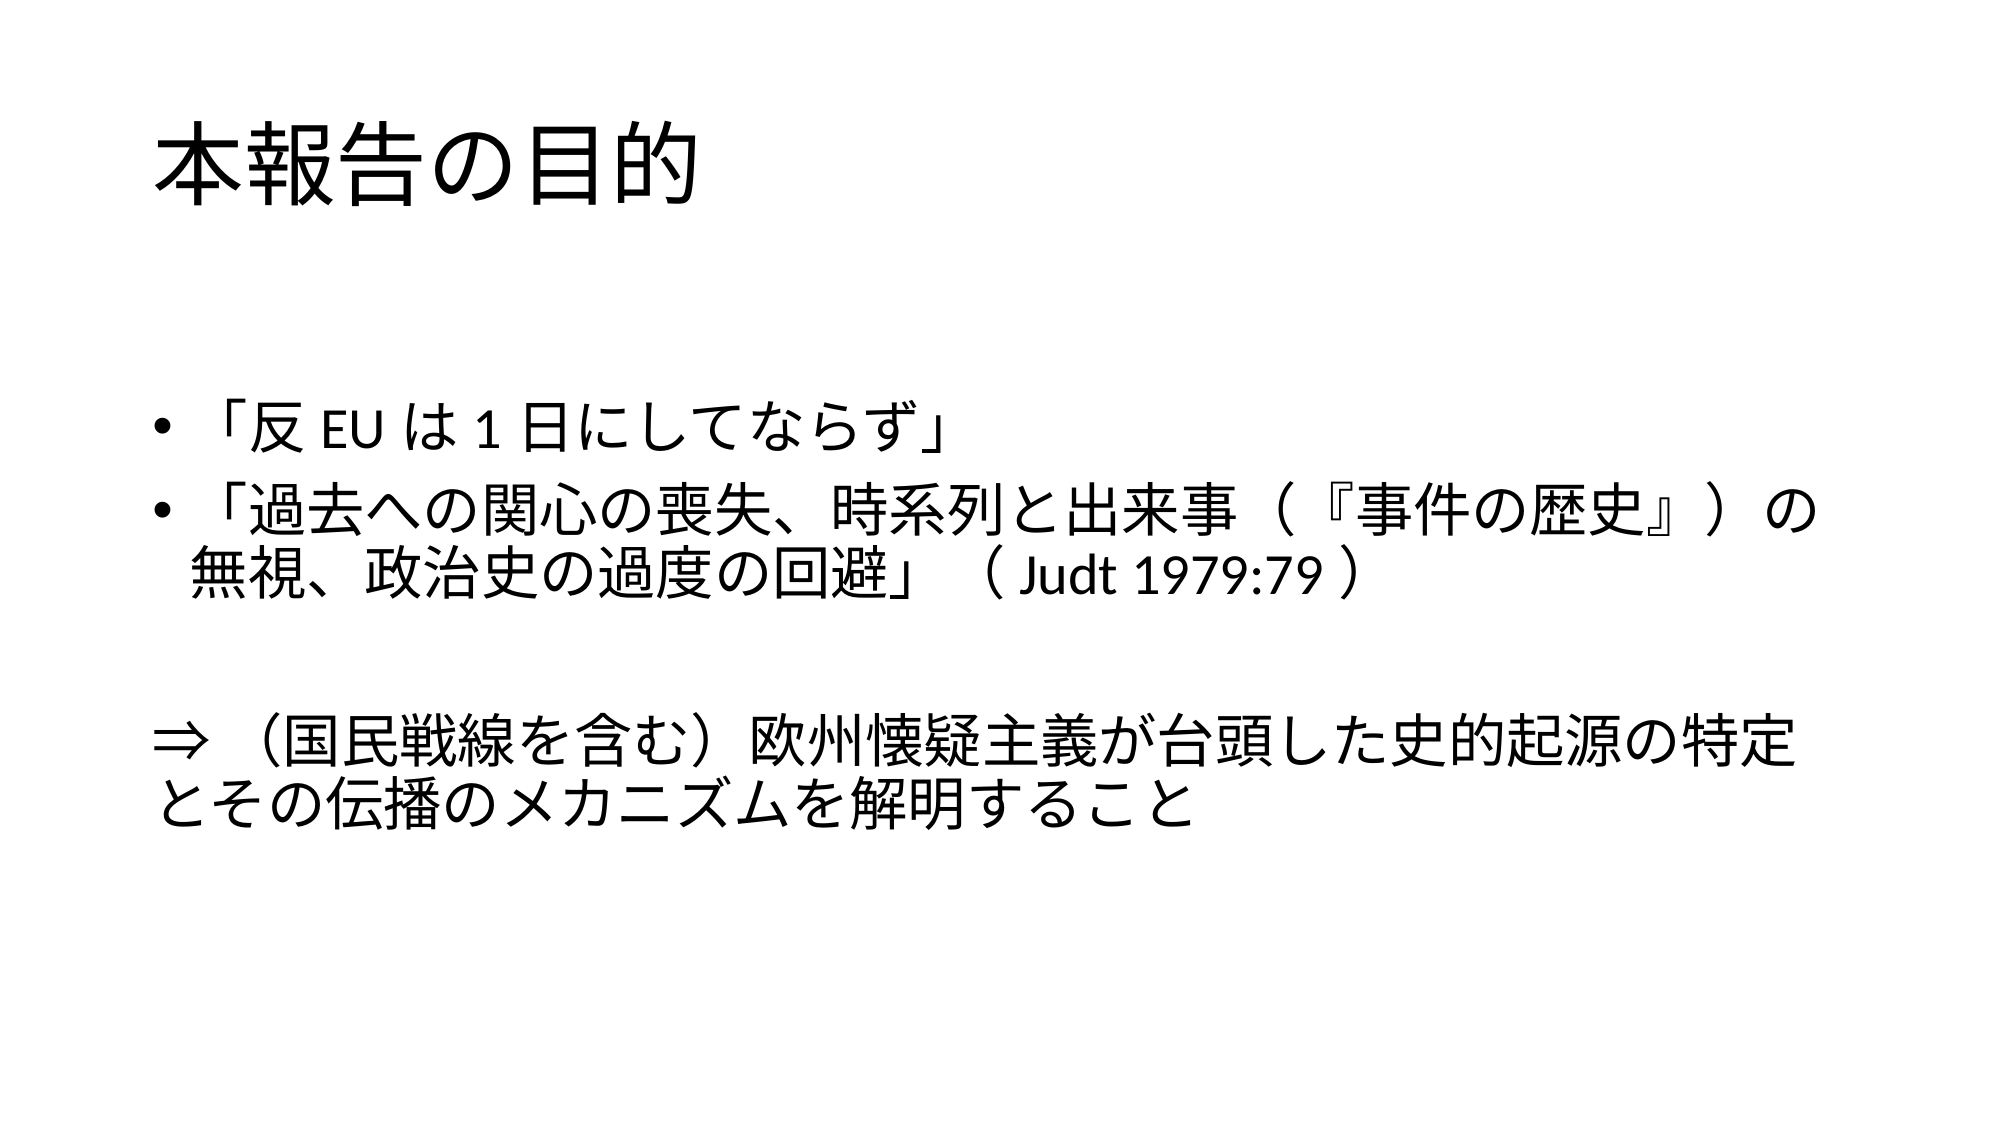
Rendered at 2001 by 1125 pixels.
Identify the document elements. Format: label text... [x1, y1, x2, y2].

title 本報告の目的 [137, 59, 1863, 278]
list 「反EUは1日にしてならず」 「過去への関心の喪失、時系列と出来事（『事件の歴史』）の無視、政治史の過度の回避」（Judt 1979:79） ⇒（国民戦線を含む）欧州懐疑主義が台頭した史的起源の特定とその伝播のメカニズムを解明すること [137, 299, 1863, 1014]
